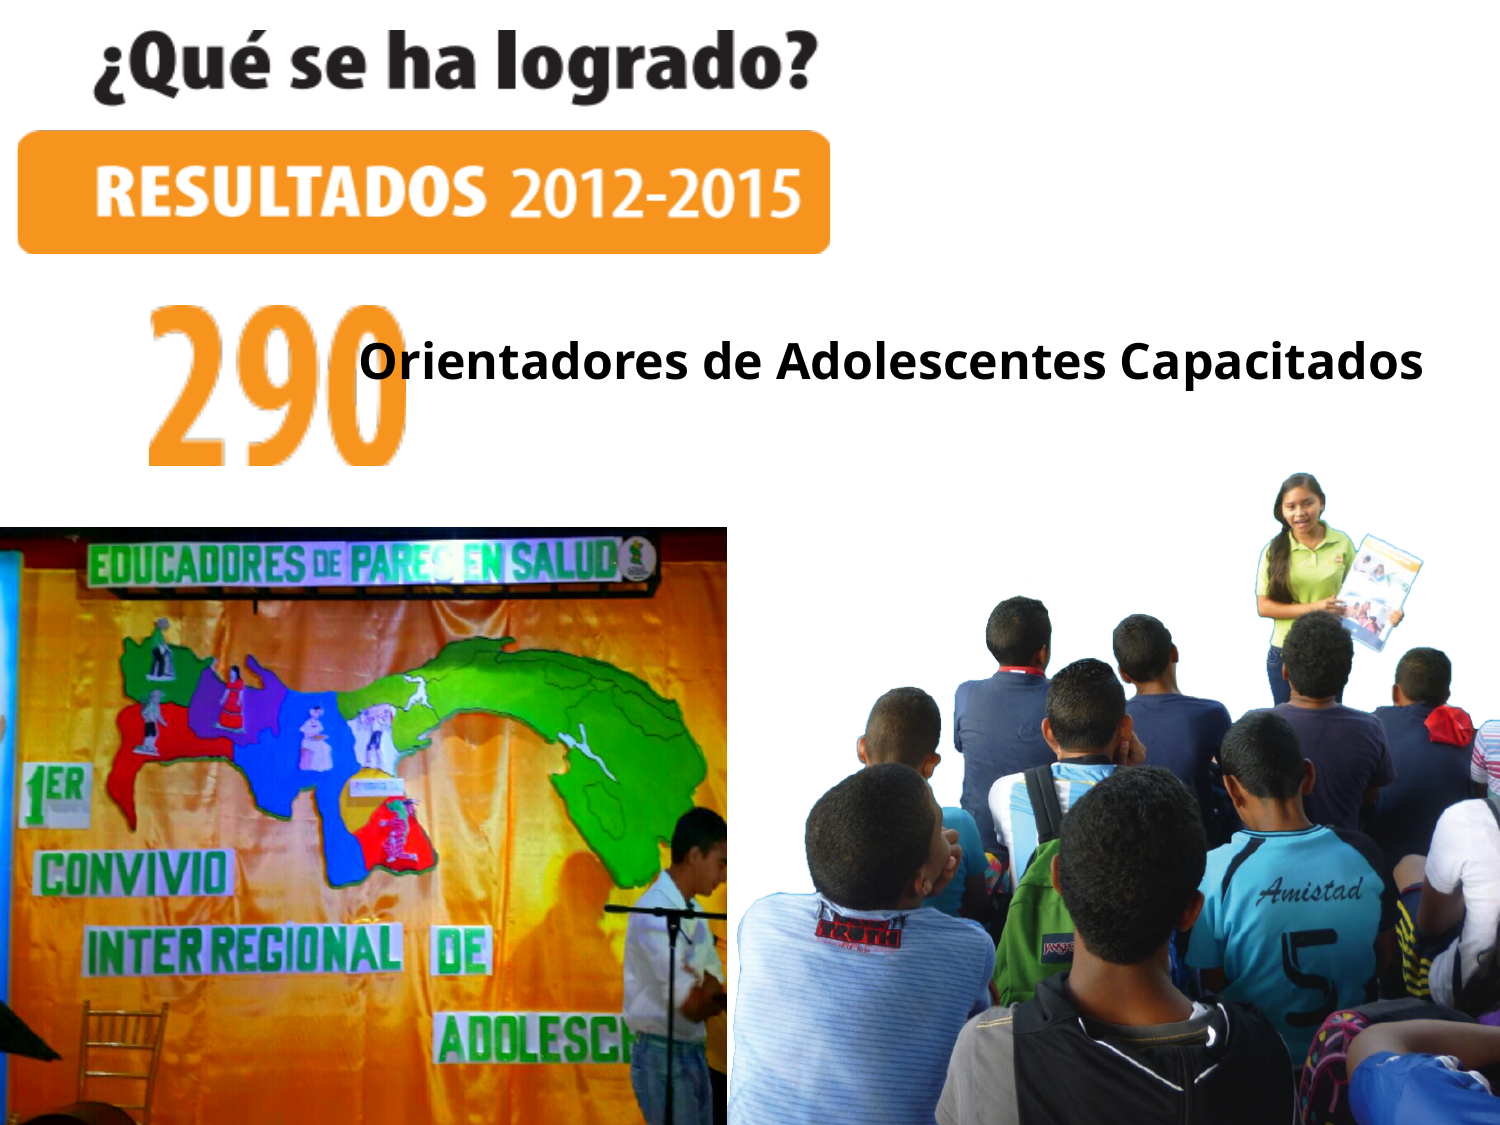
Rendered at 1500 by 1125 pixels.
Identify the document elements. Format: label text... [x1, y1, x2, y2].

picture [17, 30, 831, 255]
picture [0, 562, 8, 567]
picture [0, 437, 1500, 1125]
picture [148, 304, 407, 466]
text_box Orientadores de Adolescentes Capacitados [412, 321, 1483, 397]
